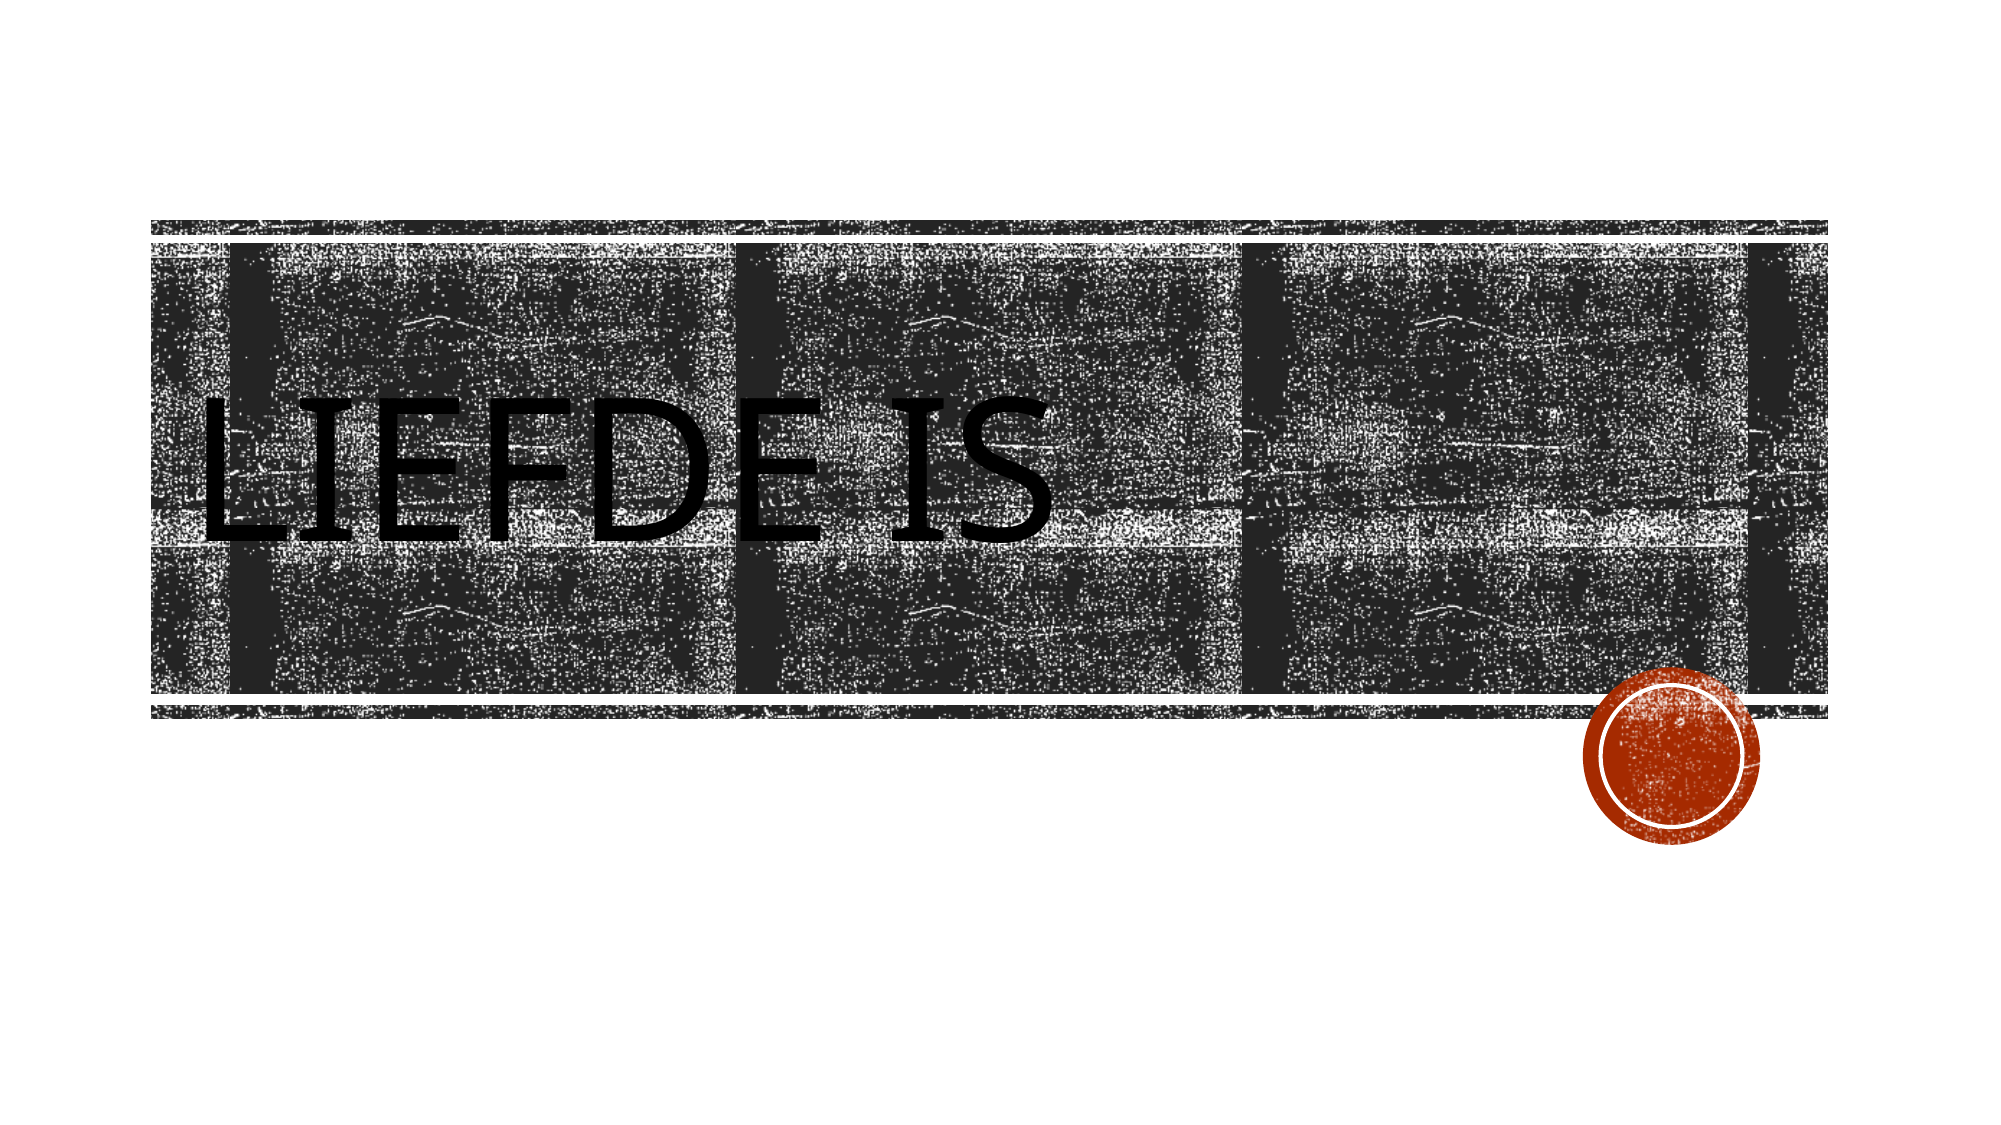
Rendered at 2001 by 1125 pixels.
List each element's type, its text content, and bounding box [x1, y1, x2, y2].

title Liefde is [172, 234, 1808, 733]
